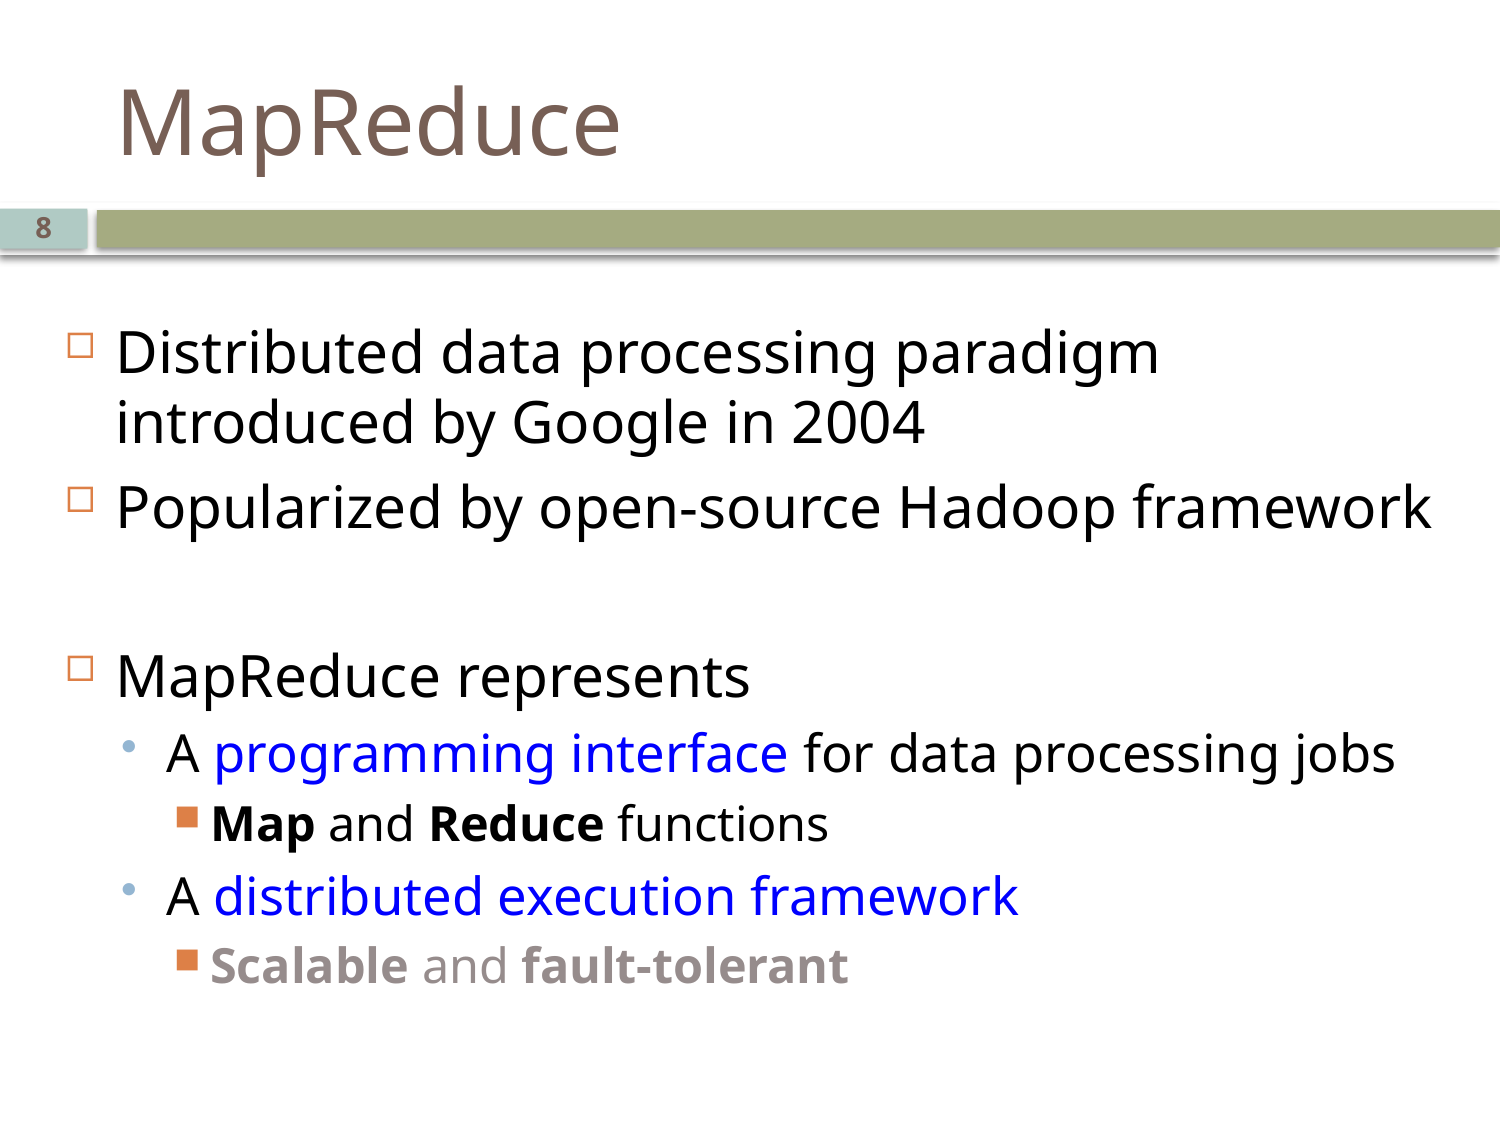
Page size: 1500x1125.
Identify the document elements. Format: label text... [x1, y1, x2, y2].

title MapReduce [100, 37, 1438, 200]
slide_number 8 [0, 208, 88, 249]
list Distributed data processing paradigm introduced by Google in 2004 Popularized by open-source Hadoop framework MapReduce represents A programming interface for data processing jobs Map and Reduce functions A distributed execution framework Scalable and fault-tolerant [50, 237, 1450, 1048]
